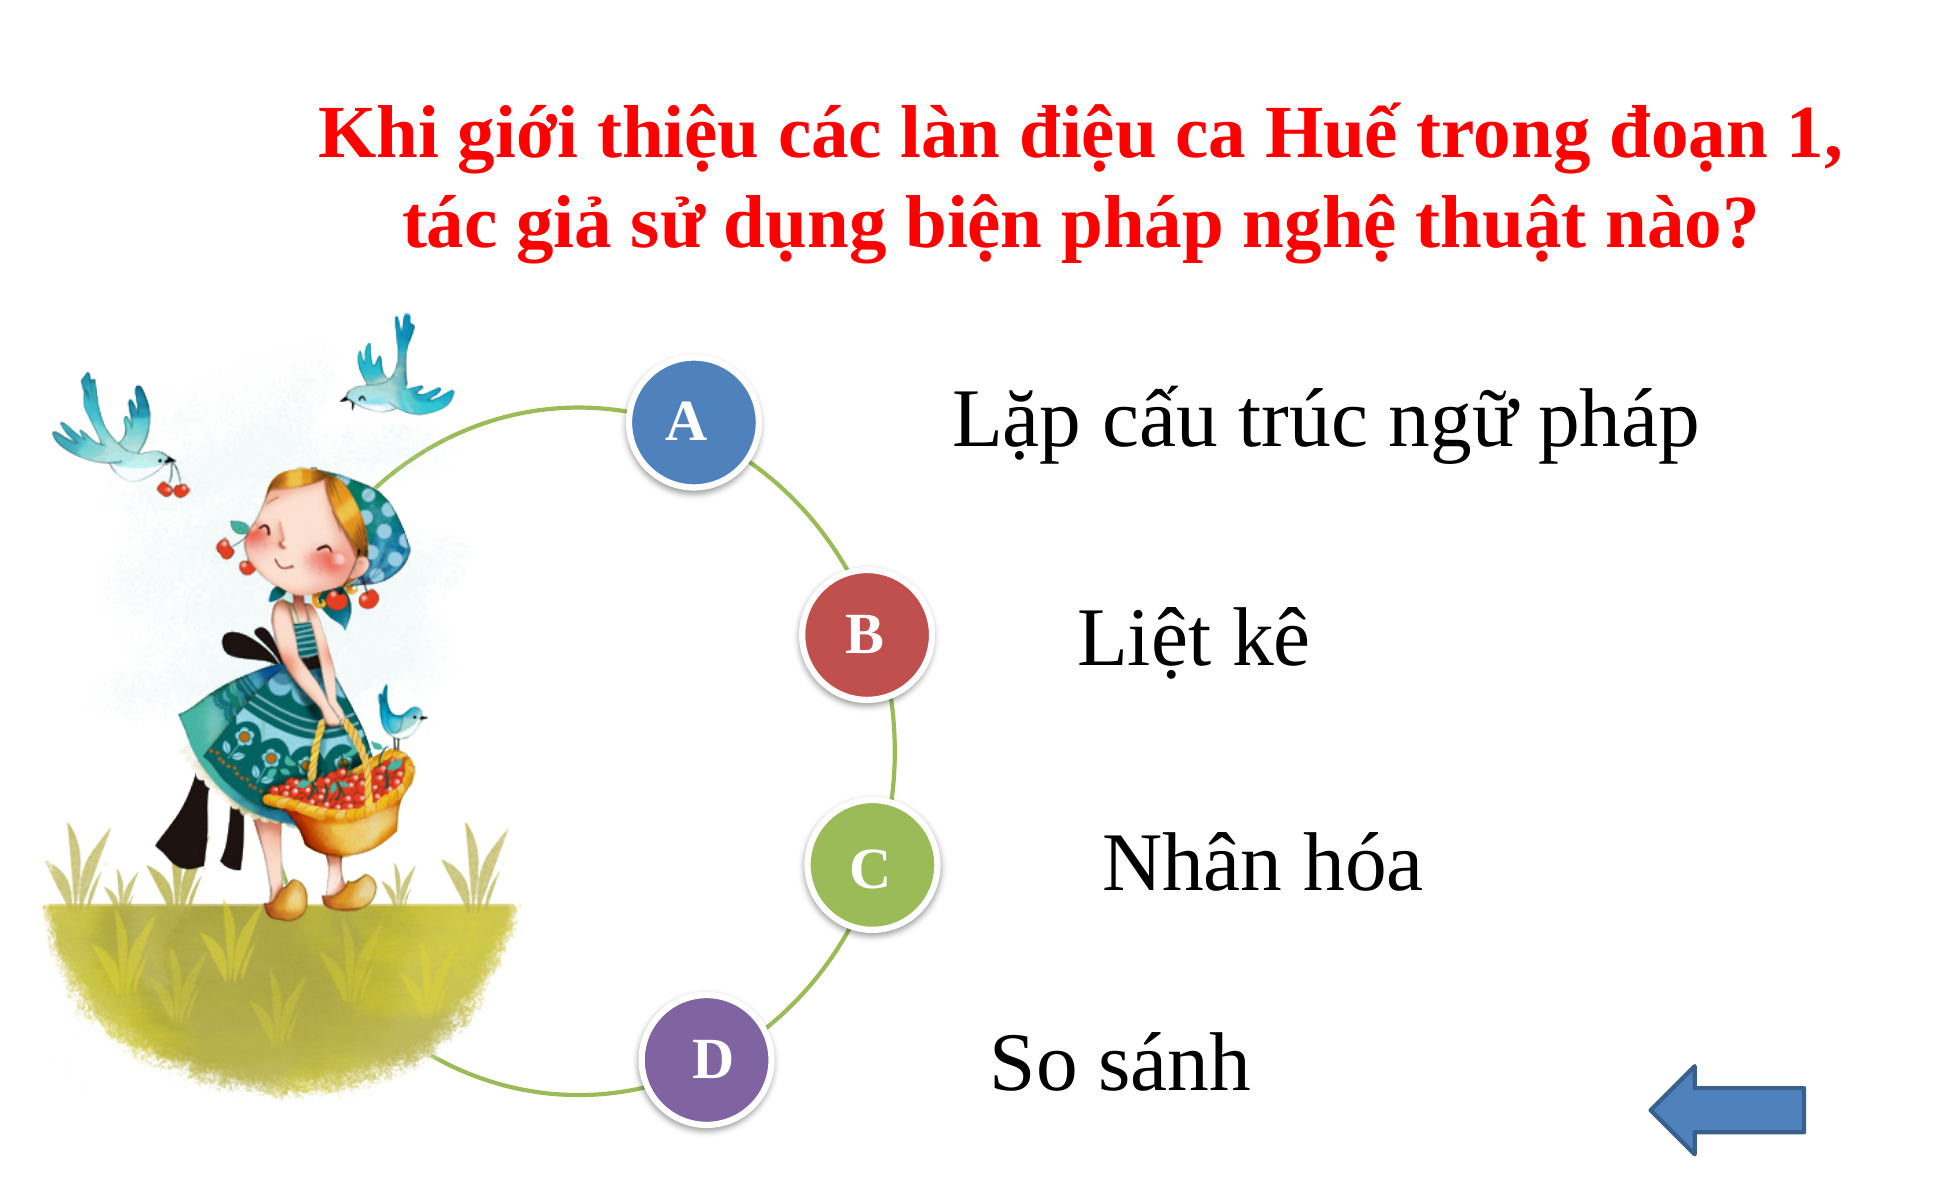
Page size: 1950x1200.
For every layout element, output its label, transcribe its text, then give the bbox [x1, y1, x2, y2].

text_box [1652, 1115, 1807, 1157]
text_box [547, 405, 897, 1098]
picture [12, 299, 543, 1113]
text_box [801, 569, 933, 701]
text_box Khi giới thiệu các làn điệu ca Huế trong đoạn 1, tác giả sử dụng biện pháp nghệ thuật nào? [299, 74, 1863, 270]
text_box Nhân hóa [1087, 800, 1950, 915]
text_box Lặp cấu trúc ngữ pháp [937, 355, 1913, 471]
text_box So sánh [974, 999, 1950, 1115]
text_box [807, 799, 938, 931]
text_box Liệt kê [1062, 575, 1950, 690]
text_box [628, 357, 760, 488]
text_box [641, 994, 772, 1126]
